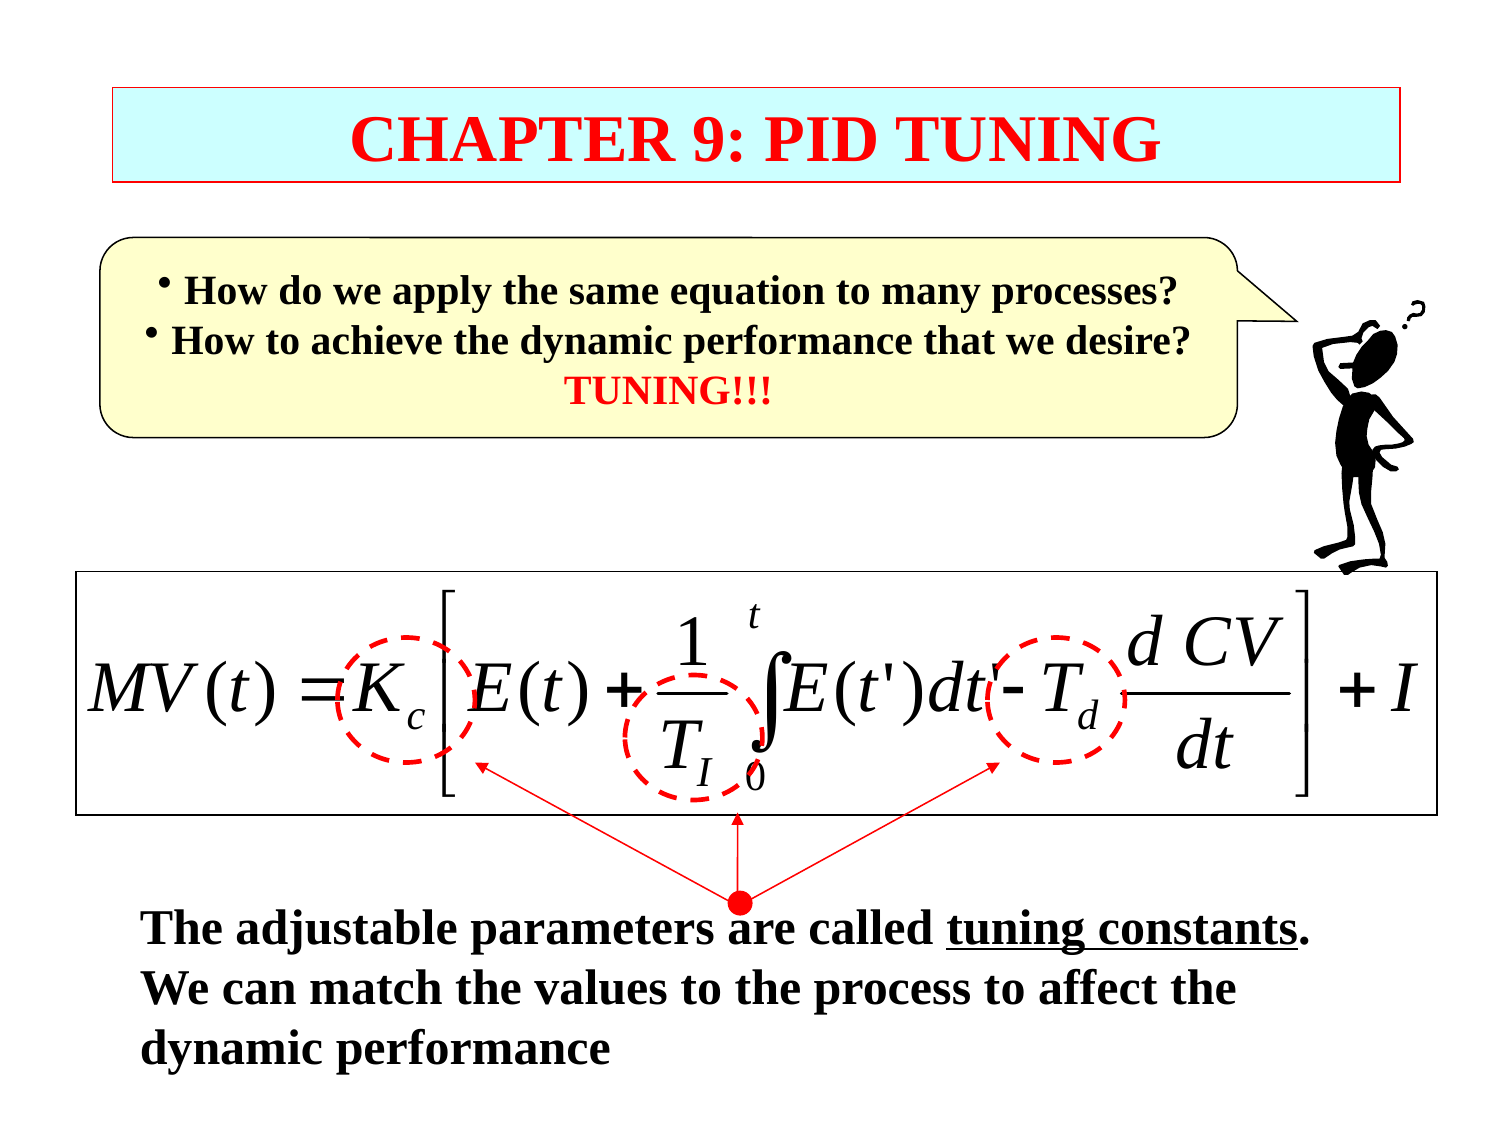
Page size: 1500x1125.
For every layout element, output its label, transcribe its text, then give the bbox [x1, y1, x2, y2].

text_box [727, 890, 753, 916]
text_box How do we apply the same equation to many processes? How to achieve the dynamic performance that we desire? TUNING!!! [99, 237, 1297, 438]
text_box The adjustable parameters are called tuning constants. We can match the values to the process to affect the dynamic performance [124, 887, 1388, 1083]
text_box CHAPTER 9: PID TUNING [112, 87, 1400, 183]
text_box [1312, 299, 1426, 570]
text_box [76, 572, 1437, 815]
